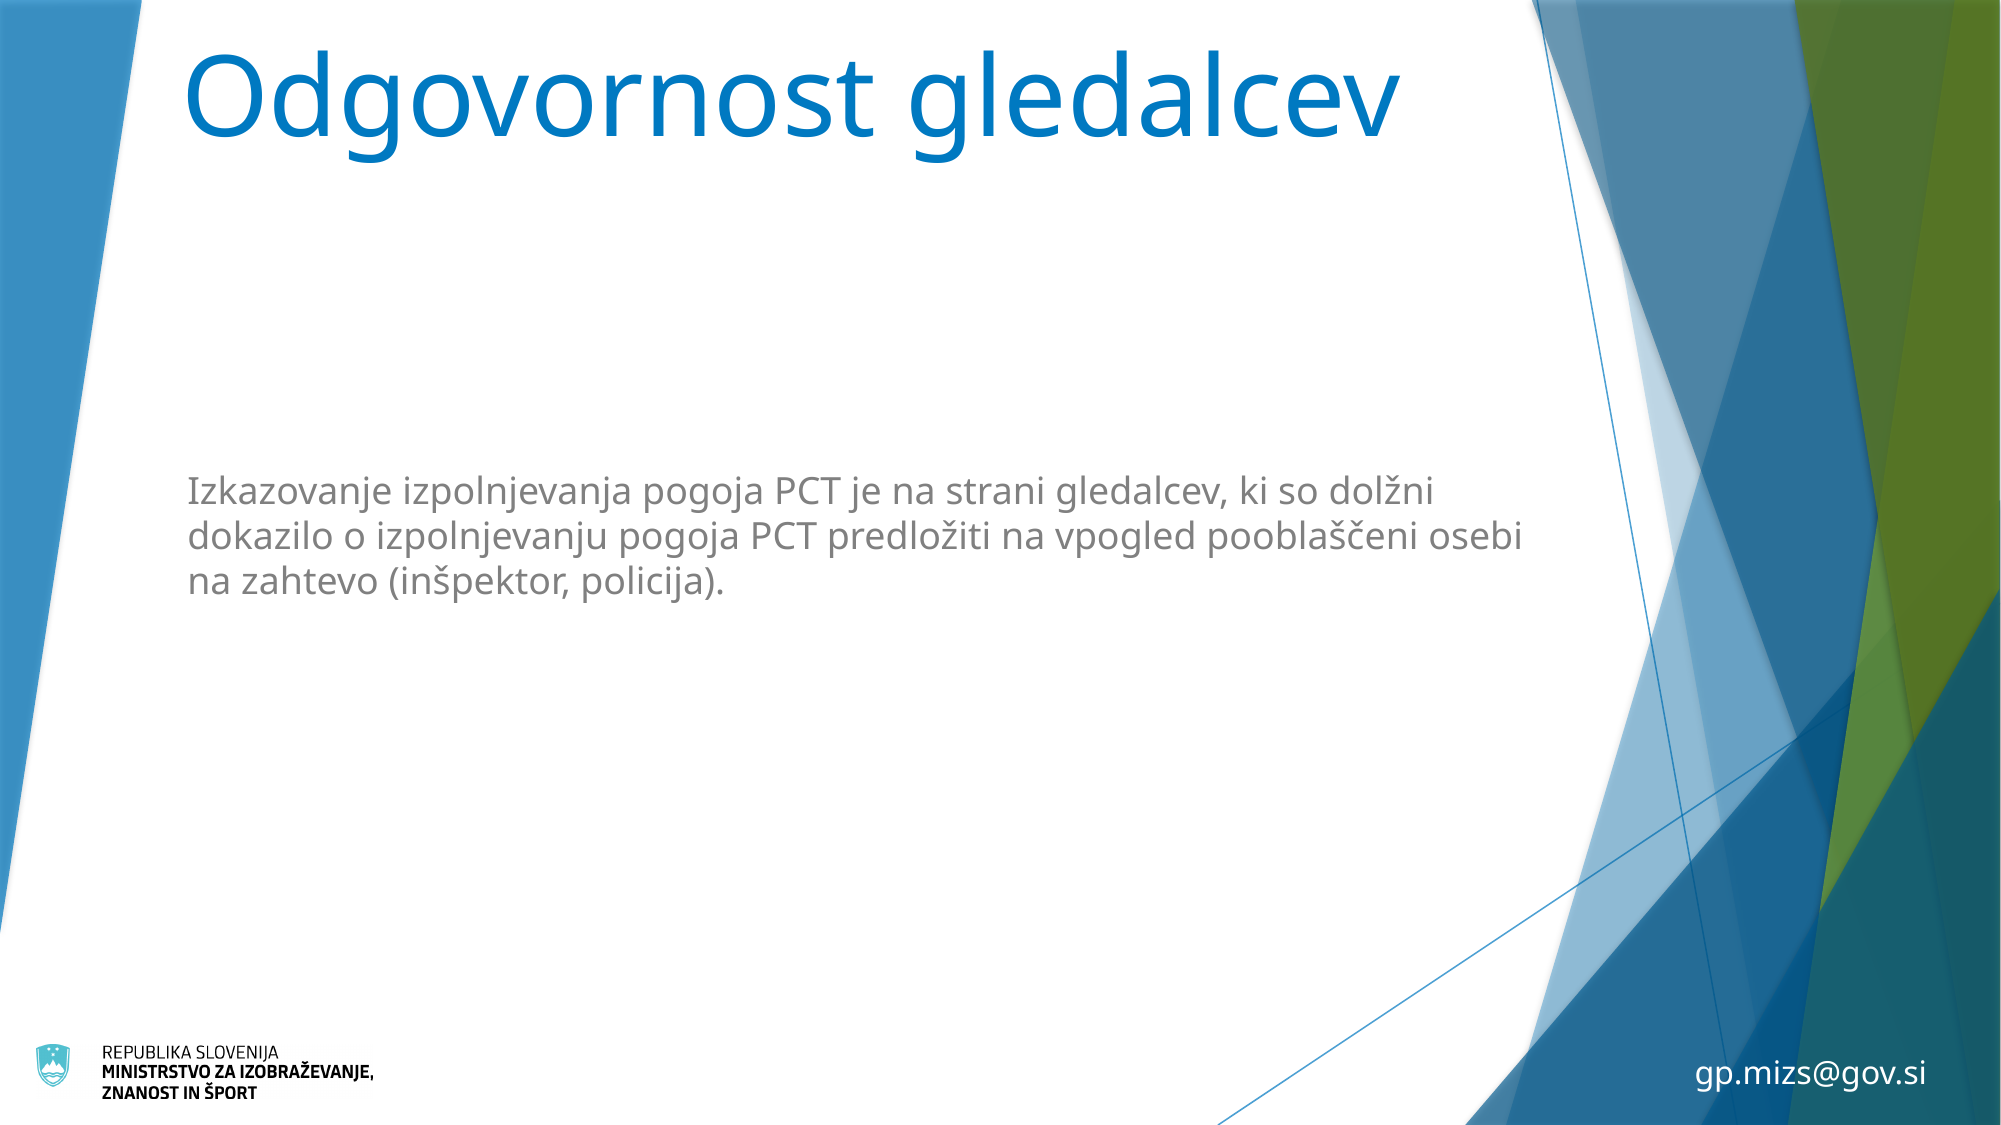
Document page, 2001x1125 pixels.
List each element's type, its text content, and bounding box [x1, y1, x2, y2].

title Odgovornost gledalcev [166, 26, 1654, 167]
text_box gp.mizs@gov.si [1679, 1044, 1966, 1099]
subtitle Izkazovanje izpolnjevanja pogoja PCT je na strani gledalcev, ki so dolžni dokazilo o izpolnjevanju pogoja PCT predložiti na vpogled pooblaščeni osebi na zahtevo (inšpektor, policija). [172, 459, 1558, 896]
picture [36, 1043, 374, 1100]
